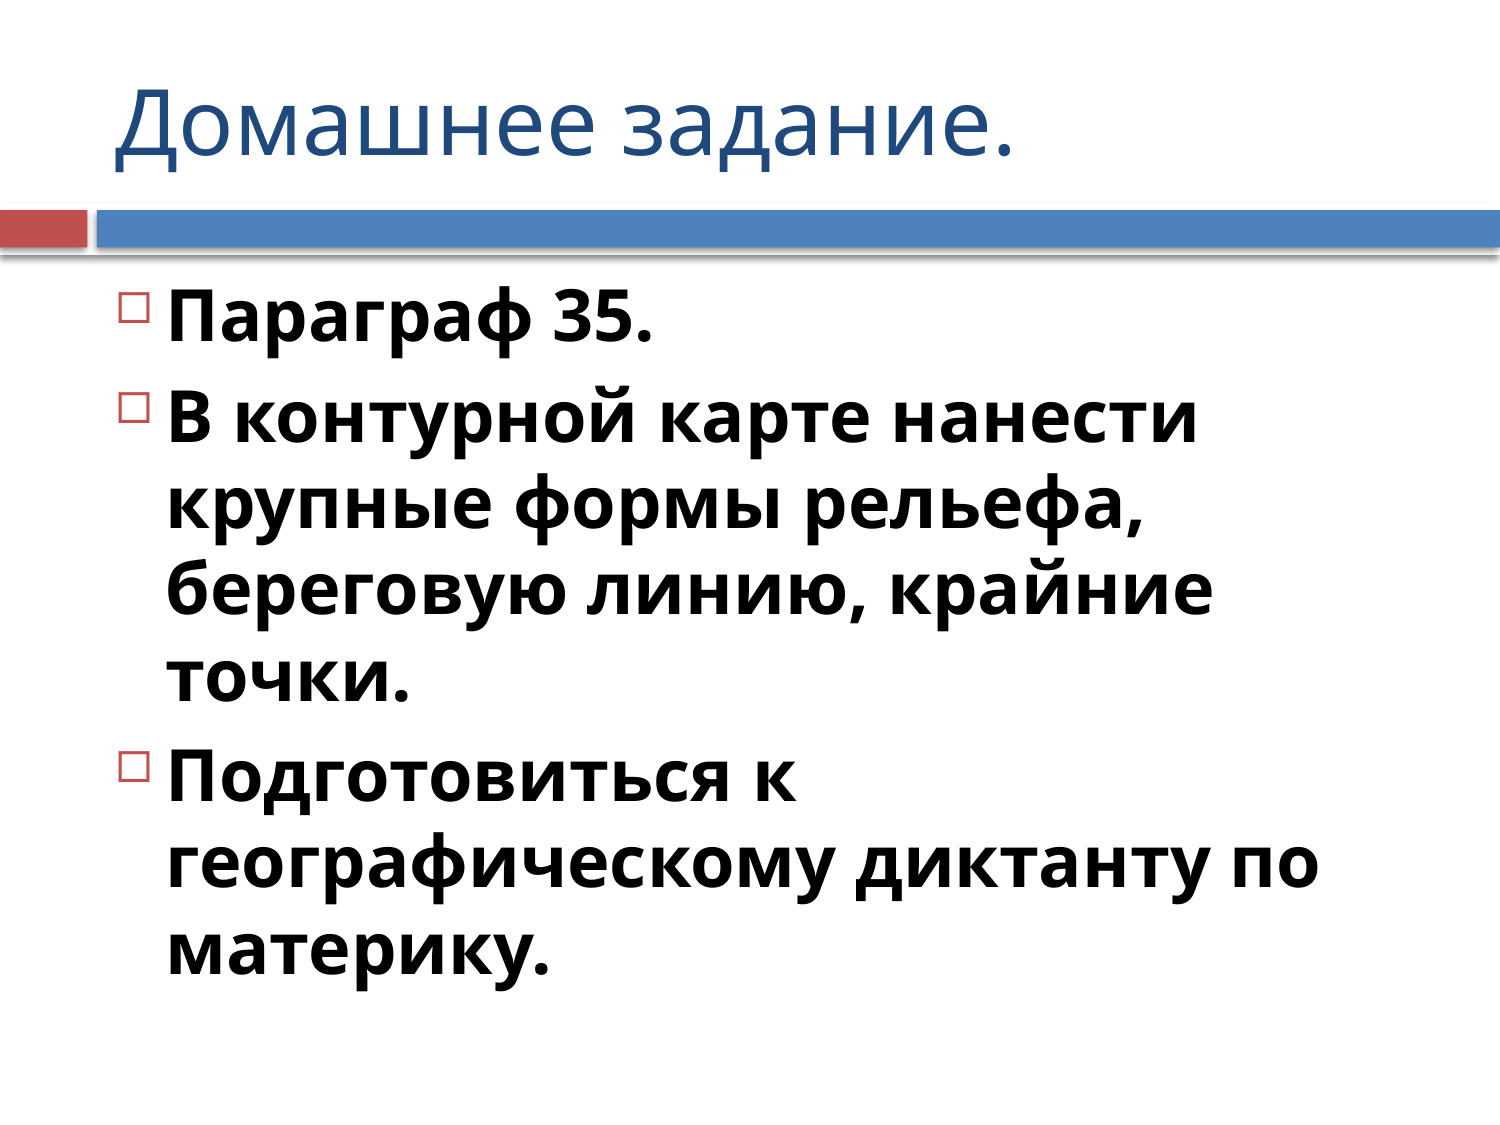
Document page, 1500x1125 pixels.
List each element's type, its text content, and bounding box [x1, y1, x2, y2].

title Домашнее задание. [100, 37, 1438, 200]
list Параграф 35. В контурной карте нанести крупные формы рельефа, береговую линию, крайние точки. Подготовиться к географическому диктанту по материку. [100, 262, 1438, 1000]
